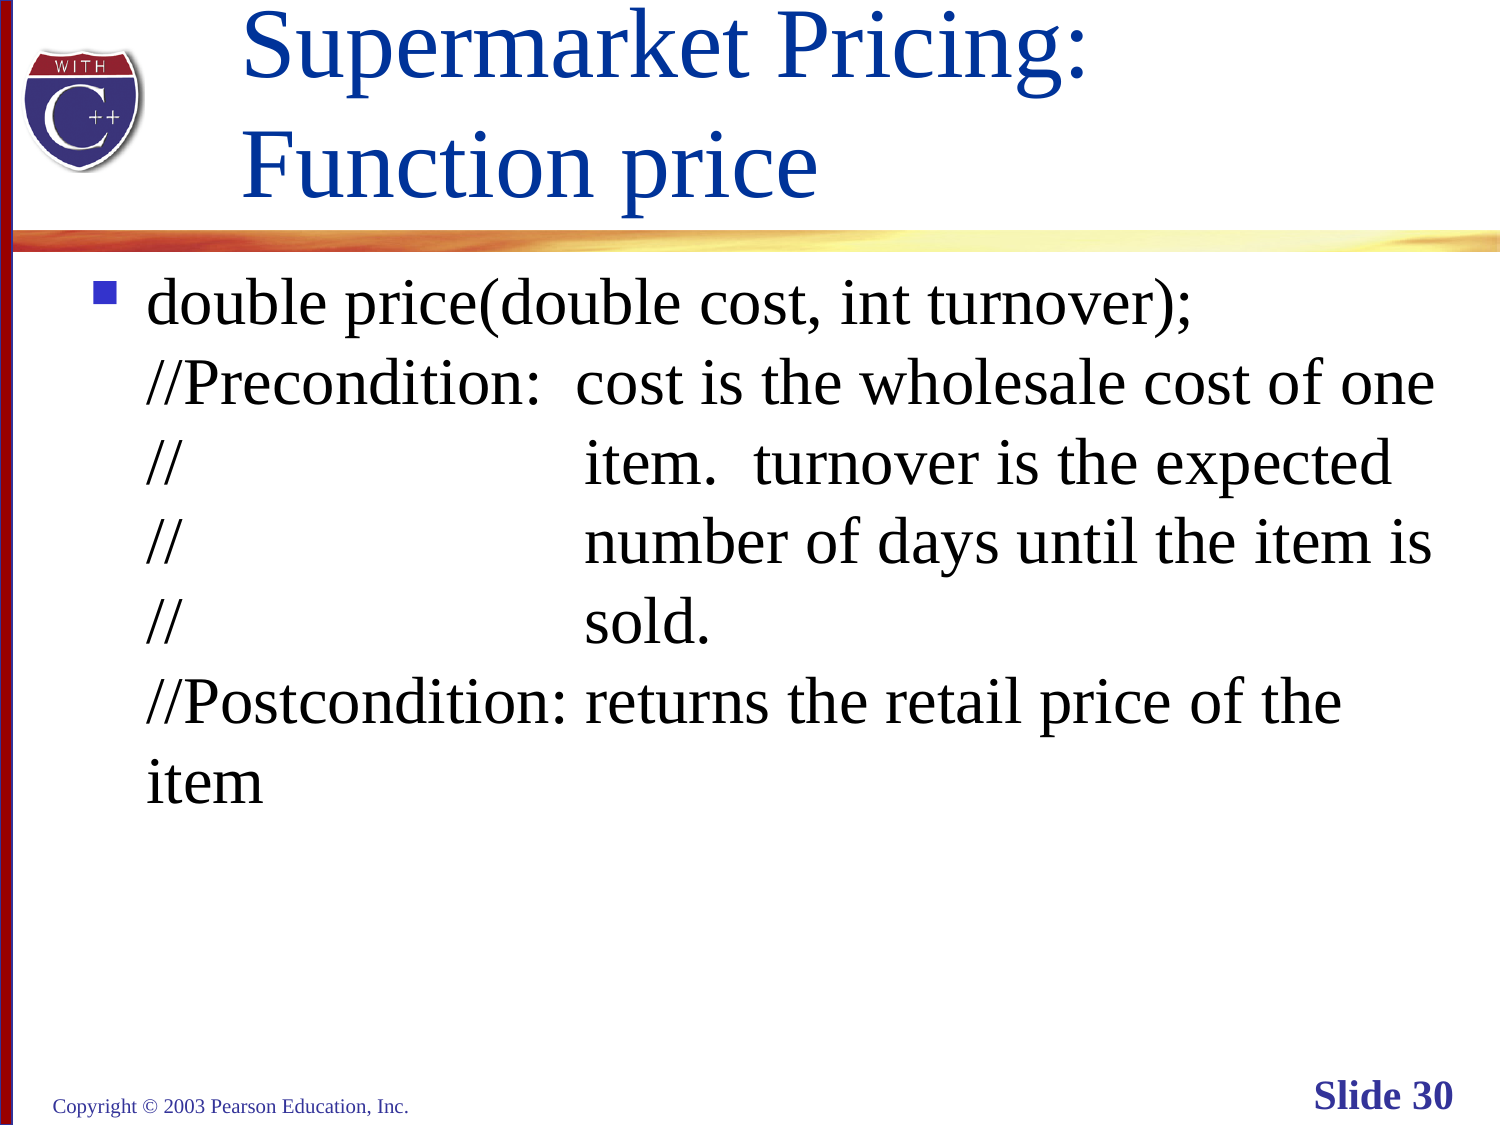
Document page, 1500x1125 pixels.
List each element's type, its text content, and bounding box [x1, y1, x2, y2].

slide_number Slide 30 [1156, 1050, 1469, 1125]
title Supermarket Pricing: Function price [225, 12, 1488, 225]
picture [21, 46, 145, 173]
picture [13, 230, 1500, 252]
footer Copyright © 2003 Pearson Education, Inc. [37, 1050, 1156, 1125]
list double price(double cost, int turnover); //Precondition: cost is the wholesale cost of one // item. turnover is the expected // number of days until the item is // sold. //Postcondition: returns the retail price of the item [75, 249, 1461, 1000]
